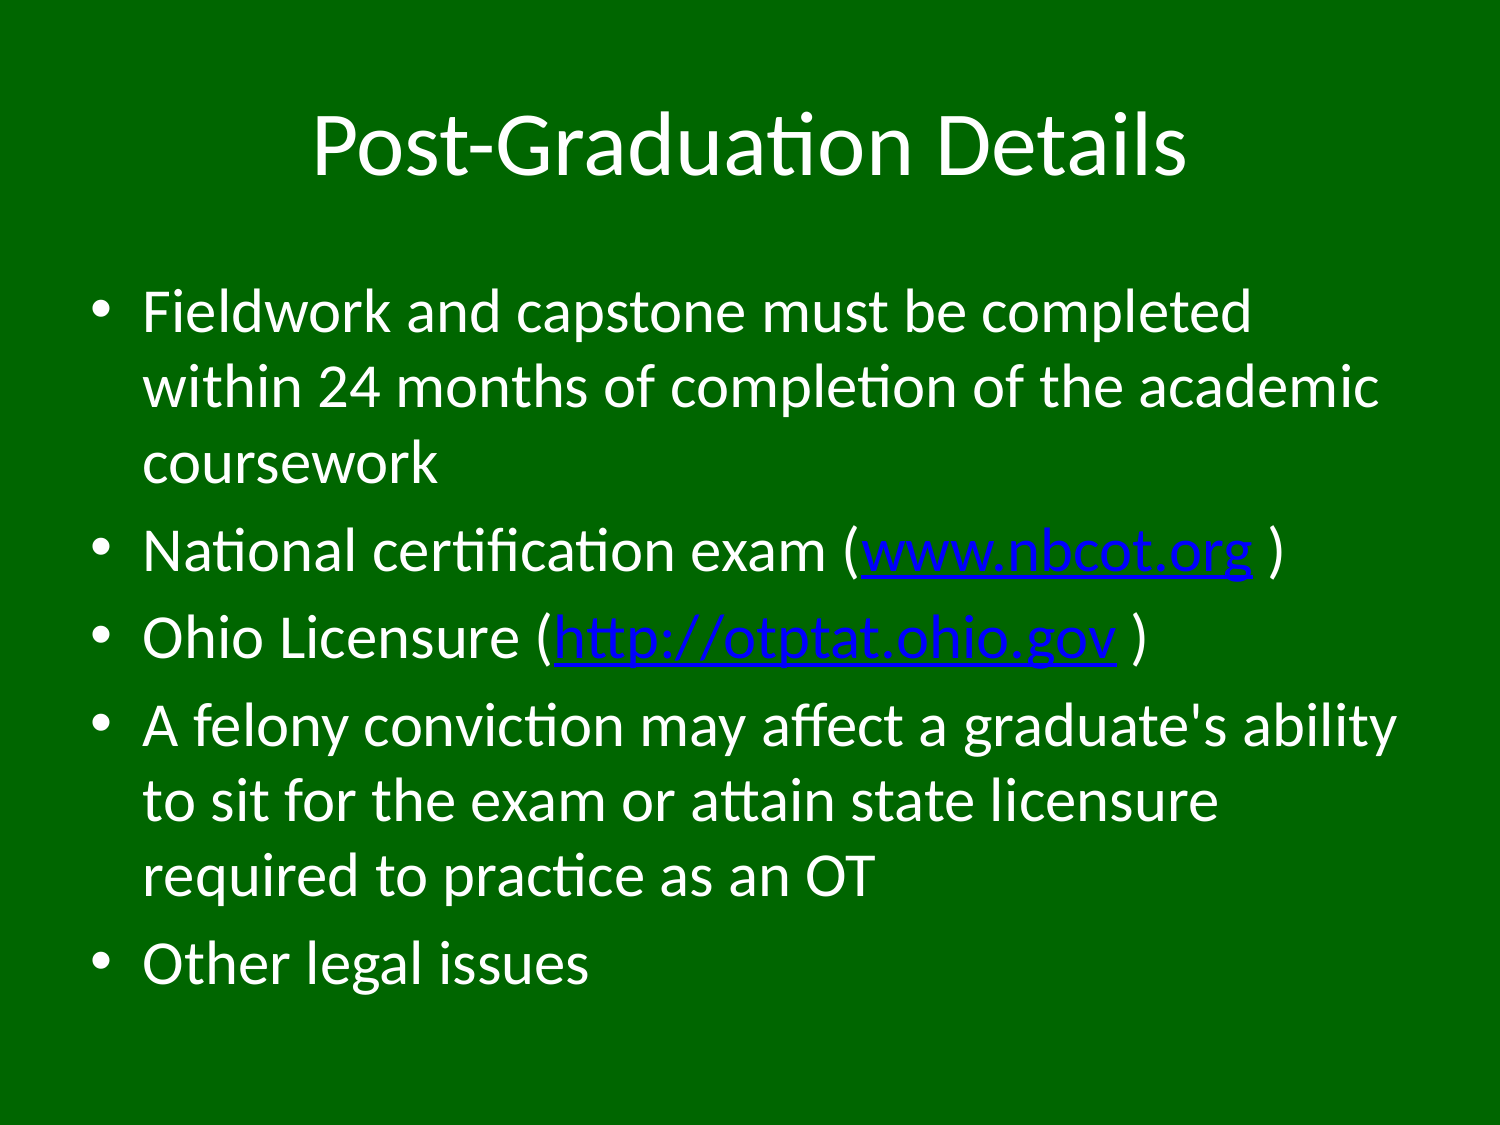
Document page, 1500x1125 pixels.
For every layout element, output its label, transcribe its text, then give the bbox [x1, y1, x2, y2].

list Fieldwork and capstone must be completed within 24 months of completion of the academic coursework National certification exam (www.nbcot.org ) Ohio Licensure (http://otptat.ohio.gov ) A felony conviction may affect a graduate's ability to sit for the exam or attain state licensure required to practice as an OT Other legal issues [75, 262, 1425, 1005]
title Post-Graduation Details [75, 45, 1425, 233]
